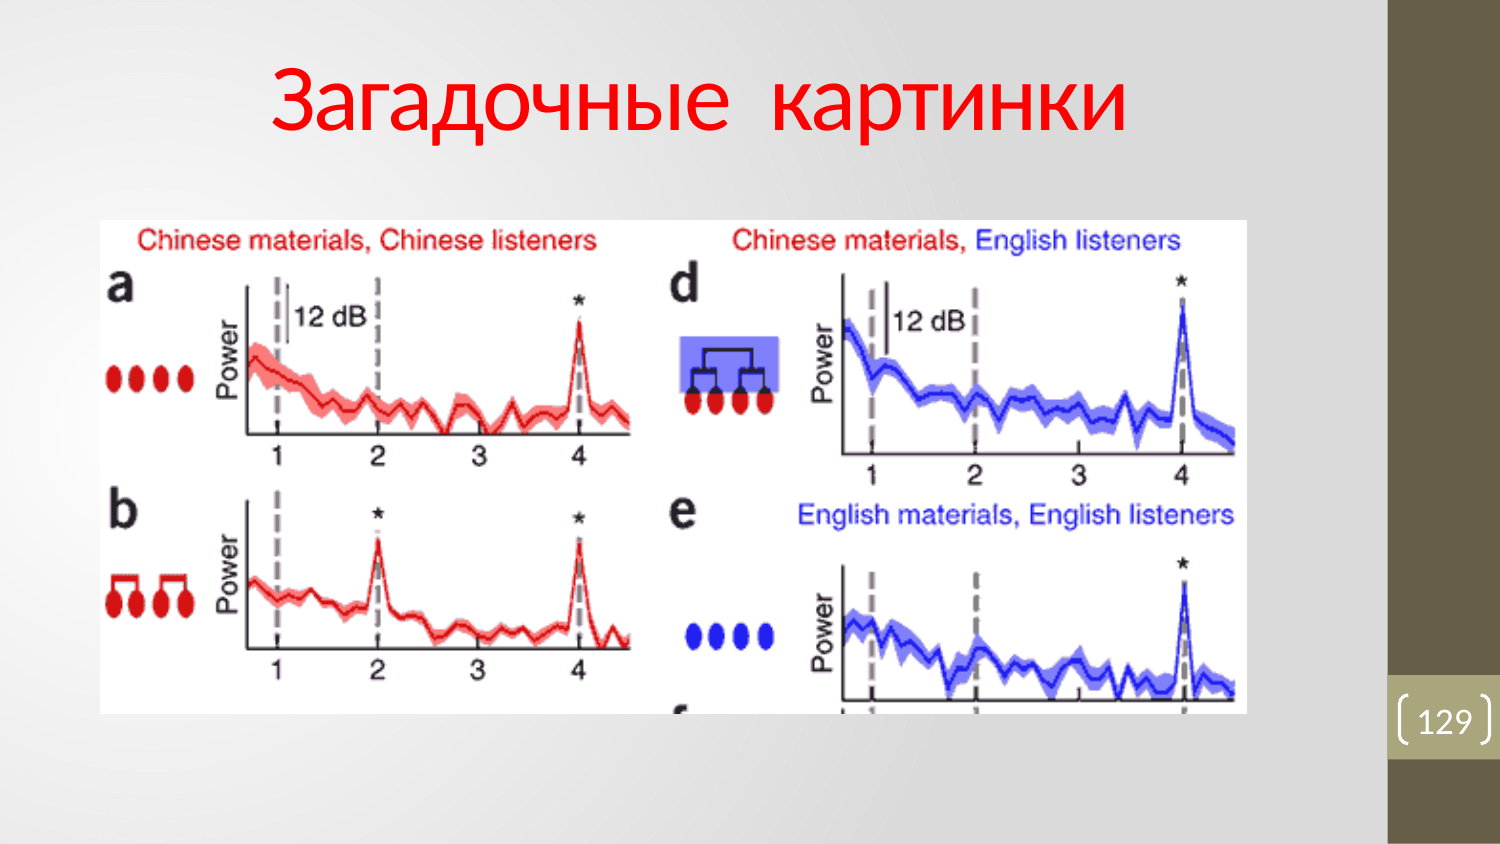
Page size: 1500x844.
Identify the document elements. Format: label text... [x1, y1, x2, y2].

title Загадочные картинки [75, 33, 1325, 151]
list [112, 197, 1339, 766]
picture [99, 220, 1248, 715]
slide_number 129 [1397, 693, 1492, 746]
